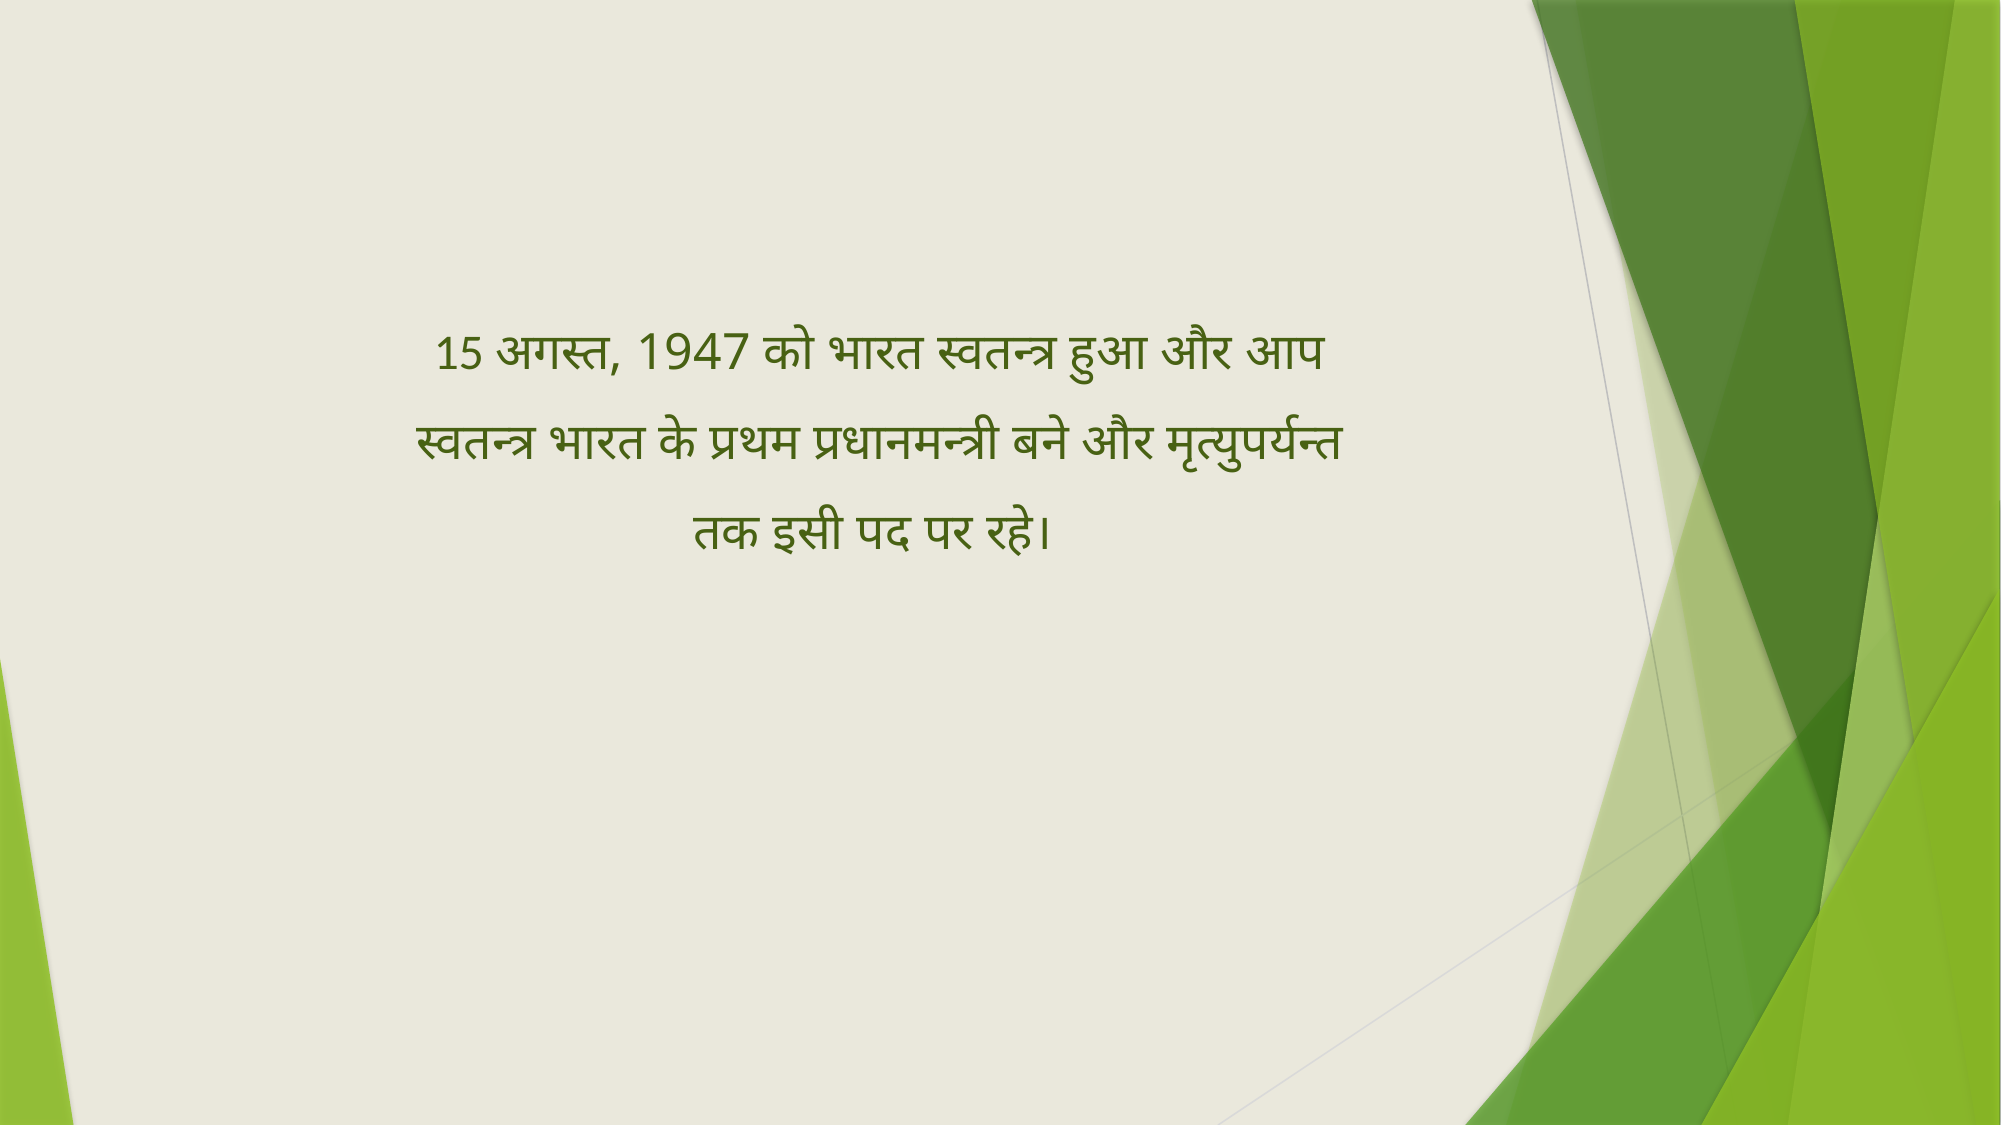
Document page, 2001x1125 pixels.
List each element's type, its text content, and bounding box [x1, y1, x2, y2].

text_box 15 अगस्त, 1947 को भारत स्वतन्त्र हुआ और आप स्वतन्त्र भारत के प्रथम प्रधानमन्त्री बने और मृत्युपर्यन्त तक इसी पद पर रहे। [379, 282, 1380, 567]
